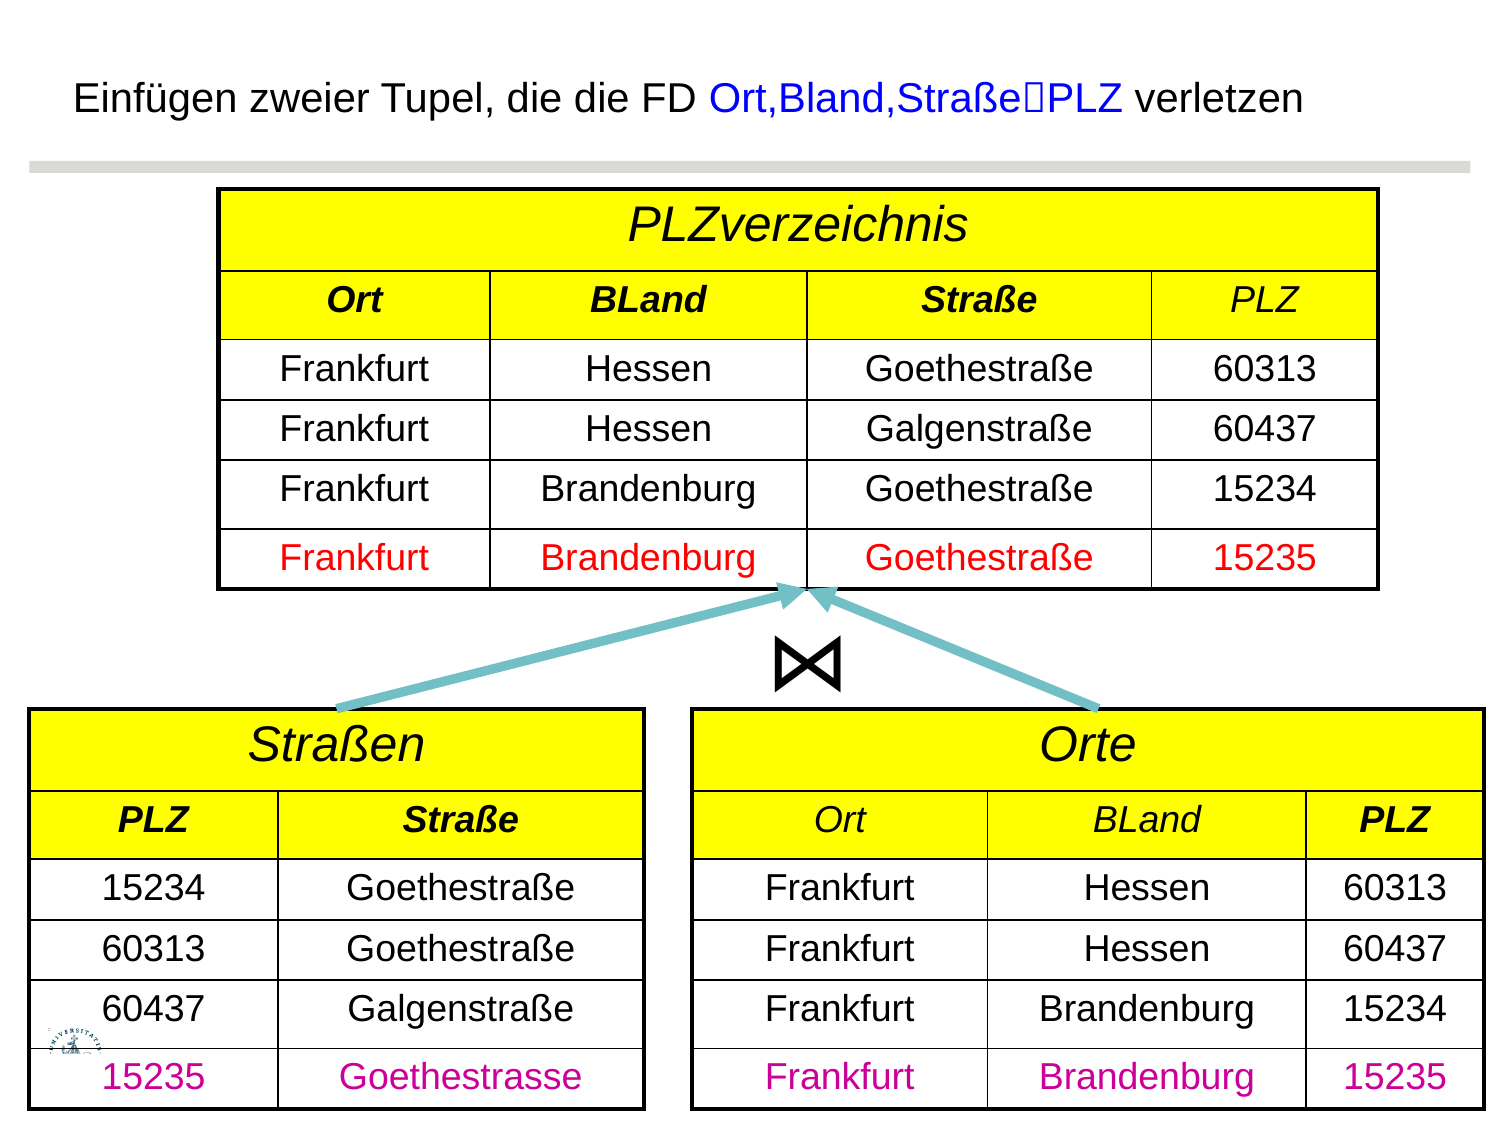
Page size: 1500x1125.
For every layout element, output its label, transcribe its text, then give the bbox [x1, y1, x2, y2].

table_cell Frankfurt [221, 530, 489, 587]
table_cell Hessen [491, 401, 806, 459]
table_cell Frankfurt [694, 1049, 987, 1107]
table_cell Brandenburg [988, 981, 1305, 1048]
table_cell Goethestraße [808, 340, 1151, 399]
table_cell Straße [808, 272, 1151, 339]
table_cell Goethestraße [279, 921, 642, 979]
table_cell Frankfurt [221, 461, 489, 528]
table_cell Frankfurt [694, 860, 987, 919]
table_cell Frankfurt [694, 981, 987, 1048]
table_cell 15234 [31, 860, 277, 919]
table_cell 15234 [1307, 981, 1482, 1048]
table_cell Ort [221, 272, 489, 339]
table_cell PLZ [1307, 792, 1482, 858]
table_cell Goethestrasse [279, 1049, 642, 1107]
table_cell 15235 [31, 1049, 277, 1107]
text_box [806, 588, 1099, 709]
table_cell Frankfurt [221, 401, 489, 459]
table_cell 15234 [1152, 461, 1376, 528]
table_cell Goethestraße [808, 530, 1151, 587]
table_cell 60437 [1307, 921, 1482, 979]
table_cell Straße [279, 792, 642, 858]
table_cell BLand [491, 272, 806, 339]
table_cell 60437 [1152, 401, 1376, 459]
table_cell Hessen [988, 921, 1305, 979]
table_cell Frankfurt [221, 340, 489, 399]
table_cell Hessen [491, 340, 806, 399]
table_cell 60313 [31, 921, 277, 979]
table_cell Frankfurt [694, 921, 987, 979]
table_cell Galgenstraße [808, 401, 1151, 459]
table_cell Hessen [988, 860, 1305, 919]
table_cell Brandenburg [491, 530, 806, 587]
table_header Straßen [31, 711, 642, 790]
table_cell Brandenburg [491, 461, 806, 528]
text_box [0, 1053, 1500, 1125]
table_header PLZverzeichnis [221, 191, 1376, 270]
table_cell 15235 [1307, 1049, 1482, 1107]
table_cell Ort [694, 792, 987, 858]
table_cell 60437 [31, 981, 277, 1048]
table_cell Galgenstraße [279, 981, 642, 1048]
table_cell PLZ [31, 792, 277, 858]
table_cell PLZ [1152, 272, 1376, 339]
table_cell Goethestraße [808, 461, 1151, 528]
table_cell 60313 [1307, 860, 1482, 919]
title Einfügen zweier Tupel, die die FD Ort,Bland,StraßePLZ verletzen [57, 63, 1443, 118]
table_cell 60313 [1152, 340, 1376, 399]
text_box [336, 588, 805, 709]
table_cell BLand [988, 792, 1305, 858]
table_cell Brandenburg [988, 1049, 1305, 1107]
table_cell 15235 [1152, 530, 1376, 587]
table_cell Goethestraße [279, 860, 642, 919]
table_header Orte [694, 711, 1482, 790]
